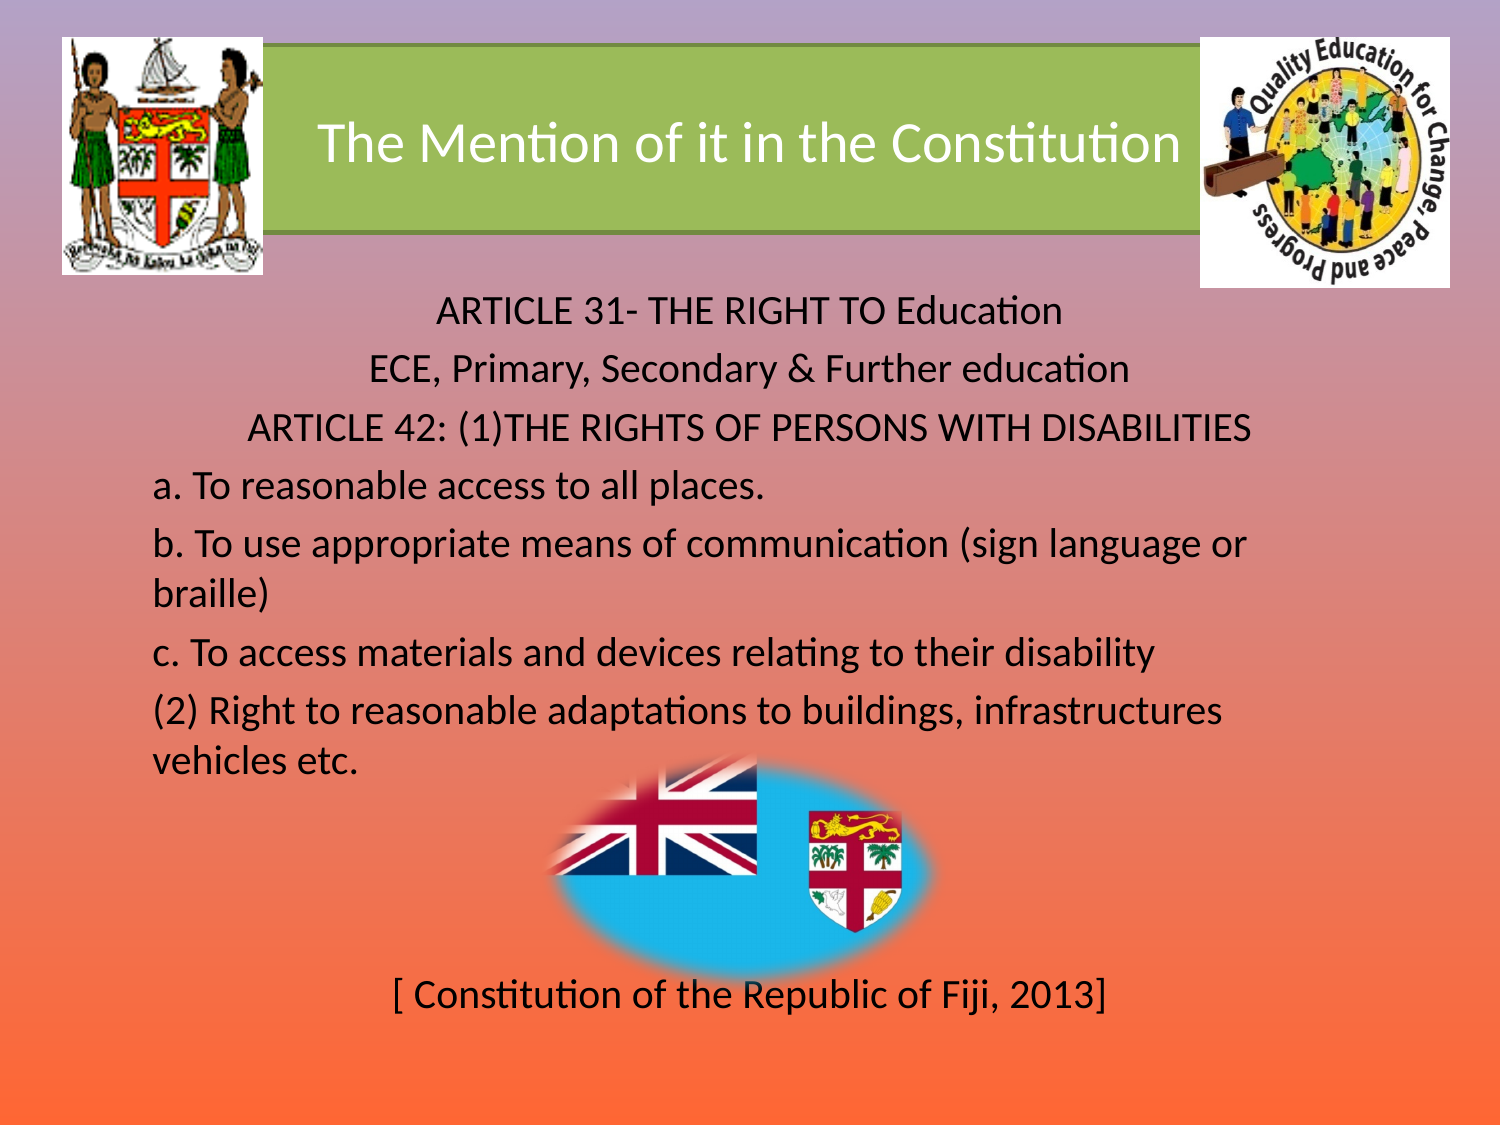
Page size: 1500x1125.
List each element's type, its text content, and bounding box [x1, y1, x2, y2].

picture [62, 37, 263, 276]
title The Mention of it in the Constitution [266, 43, 1194, 235]
list ARTICLE 31- THE RIGHT TO Education ECE, Primary, Secondary & Further education ARTICLE 42: (1)THE RIGHTS OF PERSONS WITH DISABILITIES a. To reasonable access to all places. b. To use appropriate means of communication (sign language or braille) c. To access materials and devices relating to their disability (2) Right to reasonable adaptations to buildings, infrastructures vehicles etc. [ Constitution of the Republic of Fiji, 2013] [137, 275, 1363, 1063]
picture [1199, 37, 1451, 288]
picture [537, 749, 951, 998]
